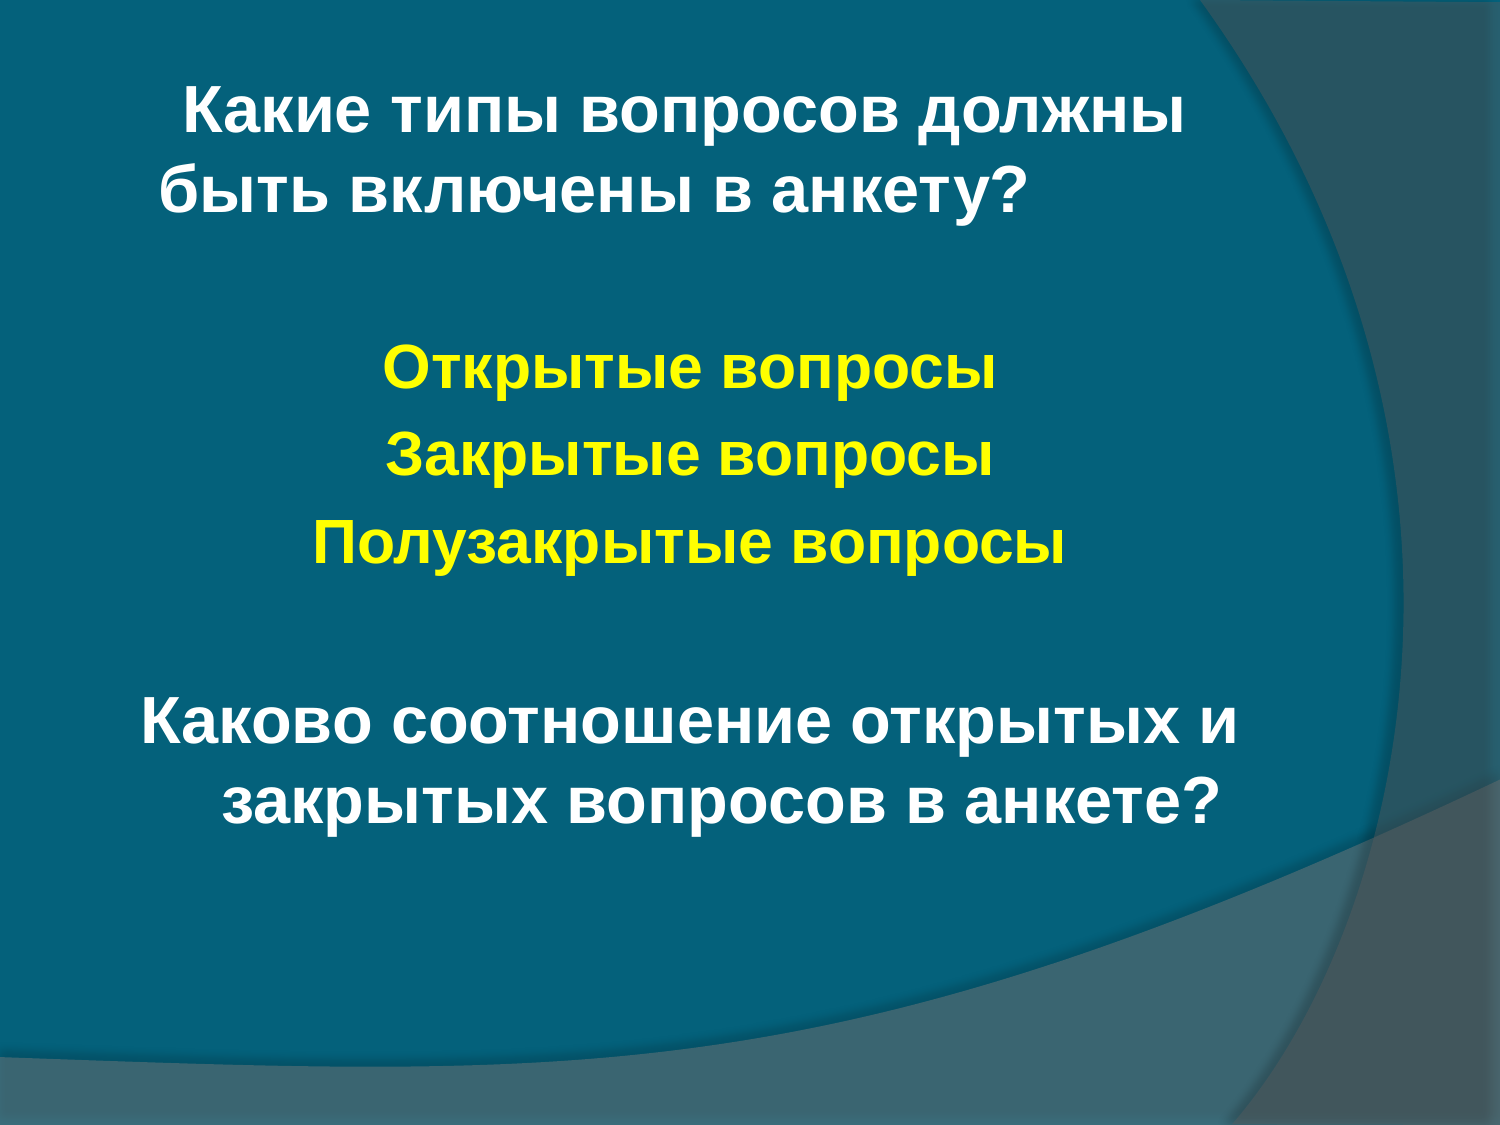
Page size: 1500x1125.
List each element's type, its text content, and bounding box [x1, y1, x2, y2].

list Какие типы вопросов должны быть включены в анкету? Открытые вопросы Закрытые вопросы Полузакрытые вопросы Каково соотношение открытых и закрытых вопросов в анкете? [75, 58, 1300, 1005]
